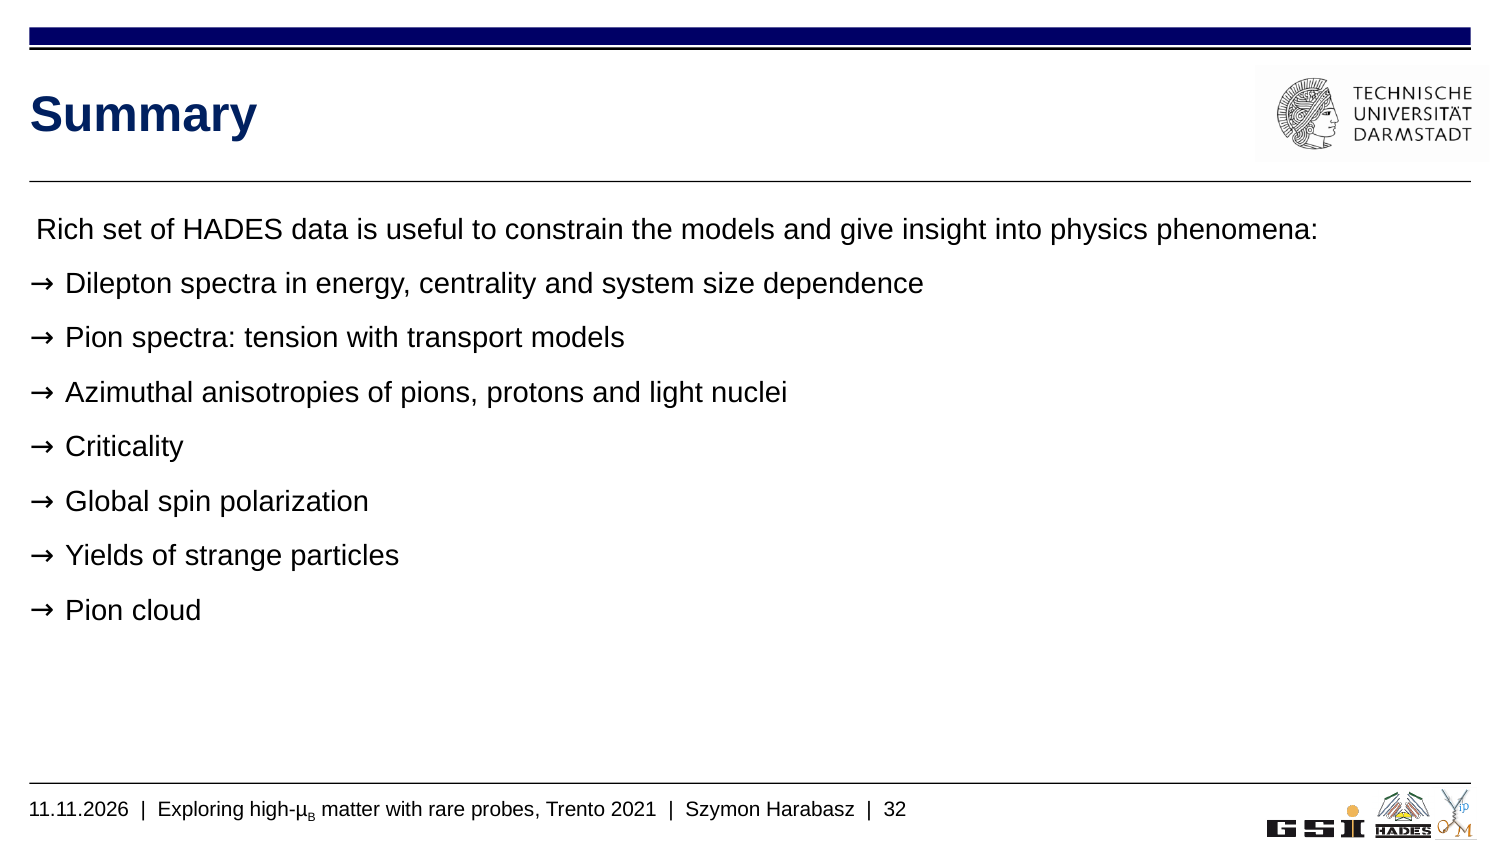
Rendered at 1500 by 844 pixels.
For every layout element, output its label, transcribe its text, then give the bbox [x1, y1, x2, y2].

picture [1372, 787, 1479, 844]
picture [1255, 65, 1490, 162]
text_box Rich set of HADES data is useful to constrain the models and give insight into physics phenomena: Dilepton spectra in energy, centrality and system size dependence Pion spectra: tension with transport models Azimuthal anisotropies of pions, protons and light nuclei Criticality Global spin polarization Yields of strange particles Pion cloud [29, 197, 1424, 762]
title Summary [29, 60, 1149, 164]
picture [1266, 804, 1365, 838]
